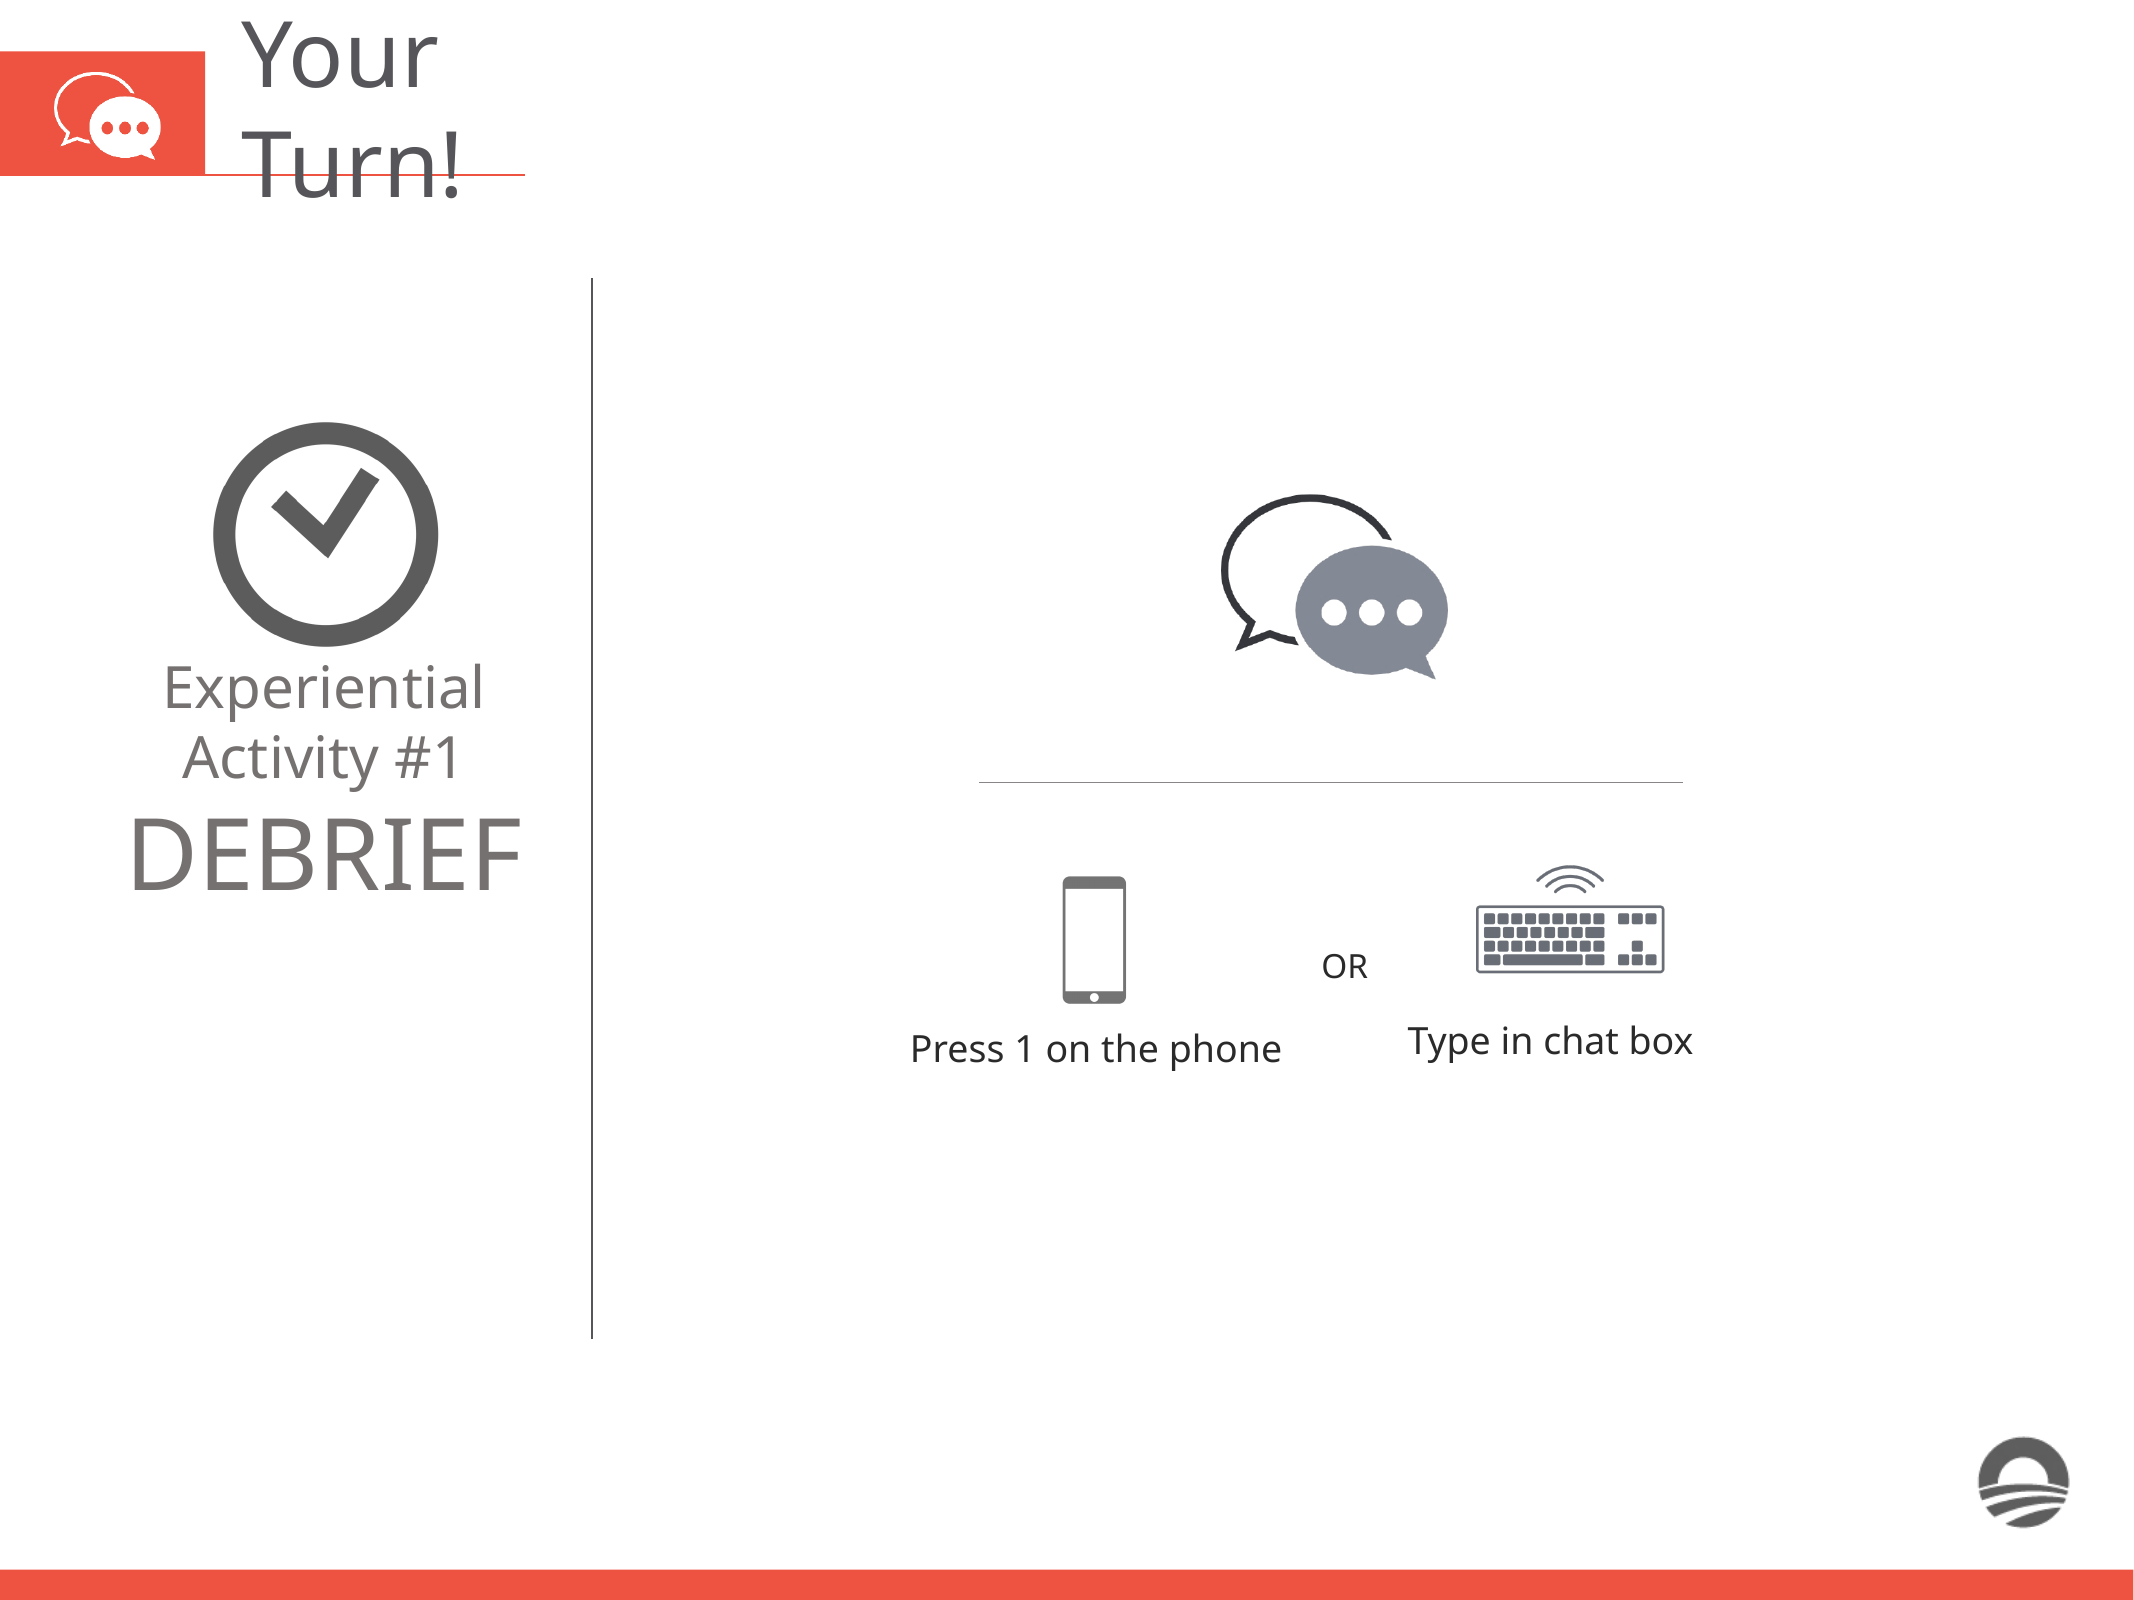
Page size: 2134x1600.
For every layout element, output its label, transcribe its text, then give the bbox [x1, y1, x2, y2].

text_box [865, 460, 1800, 1079]
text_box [0, 51, 206, 174]
picture [174, 383, 477, 678]
text_box Experiential Activity #1 DEBRIEF [592, 722, 600, 839]
text_box Your Turn! [181, 43, 684, 168]
text_box Experiential Activity #1 DEBRIEF [49, 722, 591, 839]
